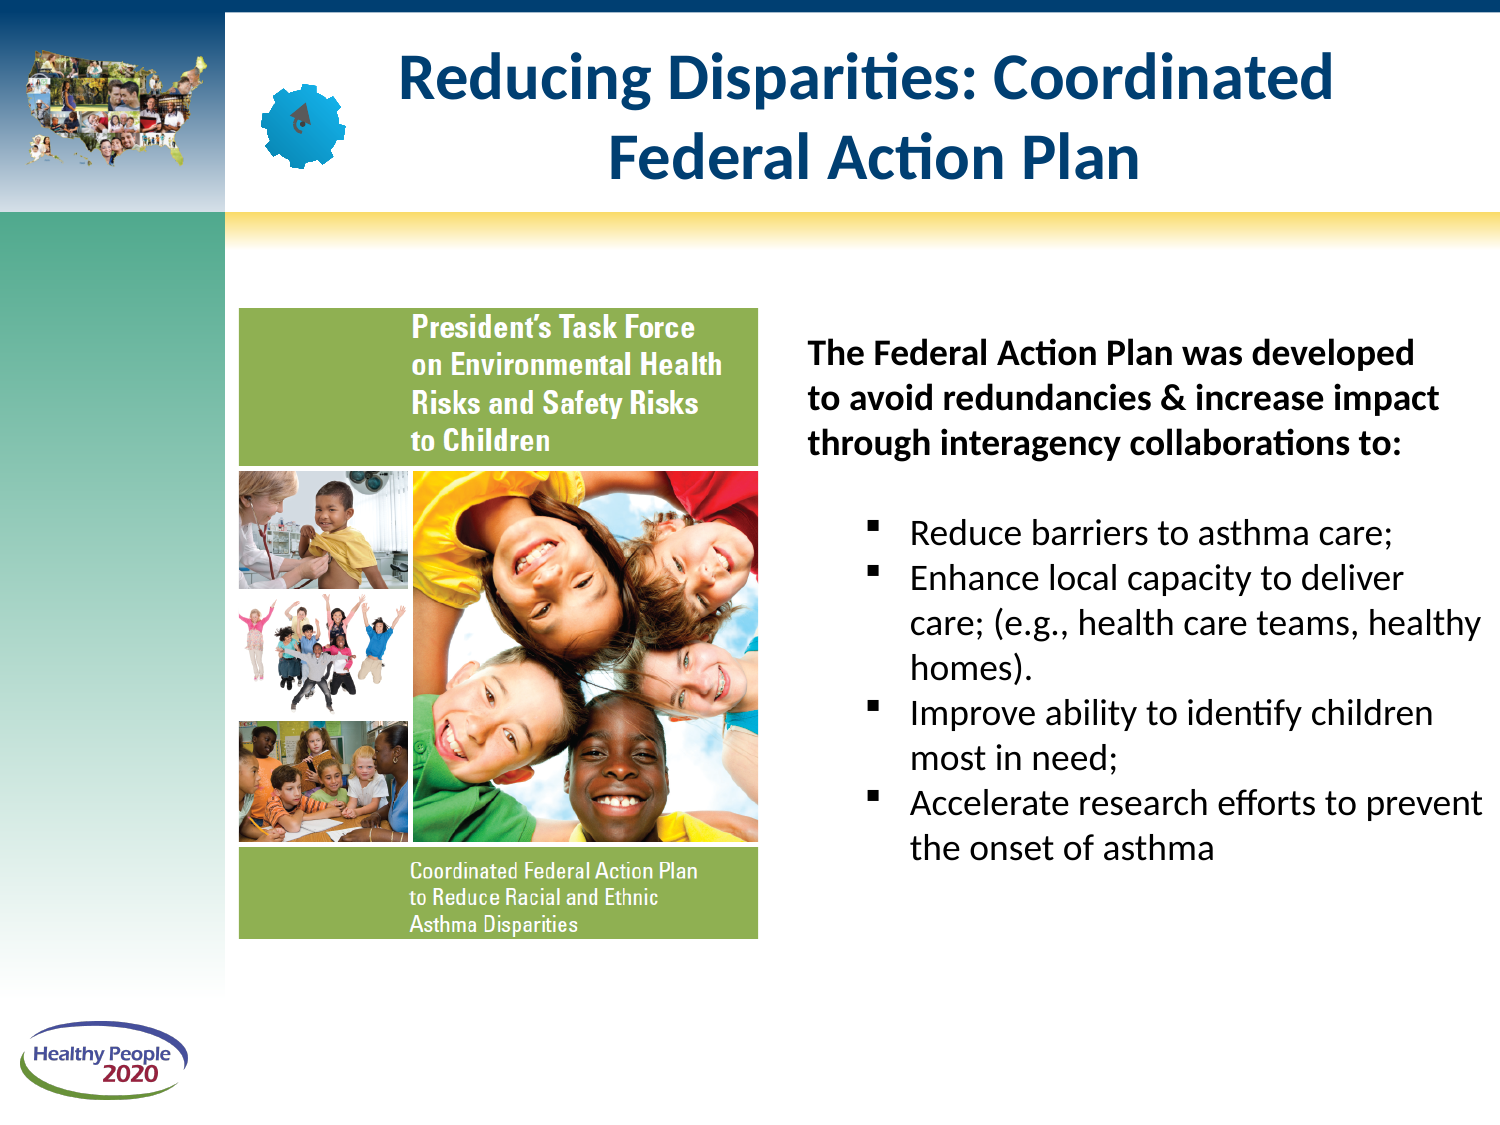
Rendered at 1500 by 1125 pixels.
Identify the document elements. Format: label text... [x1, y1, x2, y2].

picture [238, 308, 759, 939]
list The Federal Action Plan was developed to avoid redundancies & increase impact through interagency collaborations to: Reduce barriers to asthma care; Enhance local capacity to deliver care; (e.g., health care teams, healthy homes). Improve ability to identify children most in need; Accelerate research efforts to prevent the onset of asthma [792, 320, 1500, 1115]
picture [20, 1021, 188, 1100]
picture [24, 50, 208, 169]
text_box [260, 84, 346, 169]
title Reducing Disparities: Coordinated Federal Action Plan [262, 24, 1489, 201]
